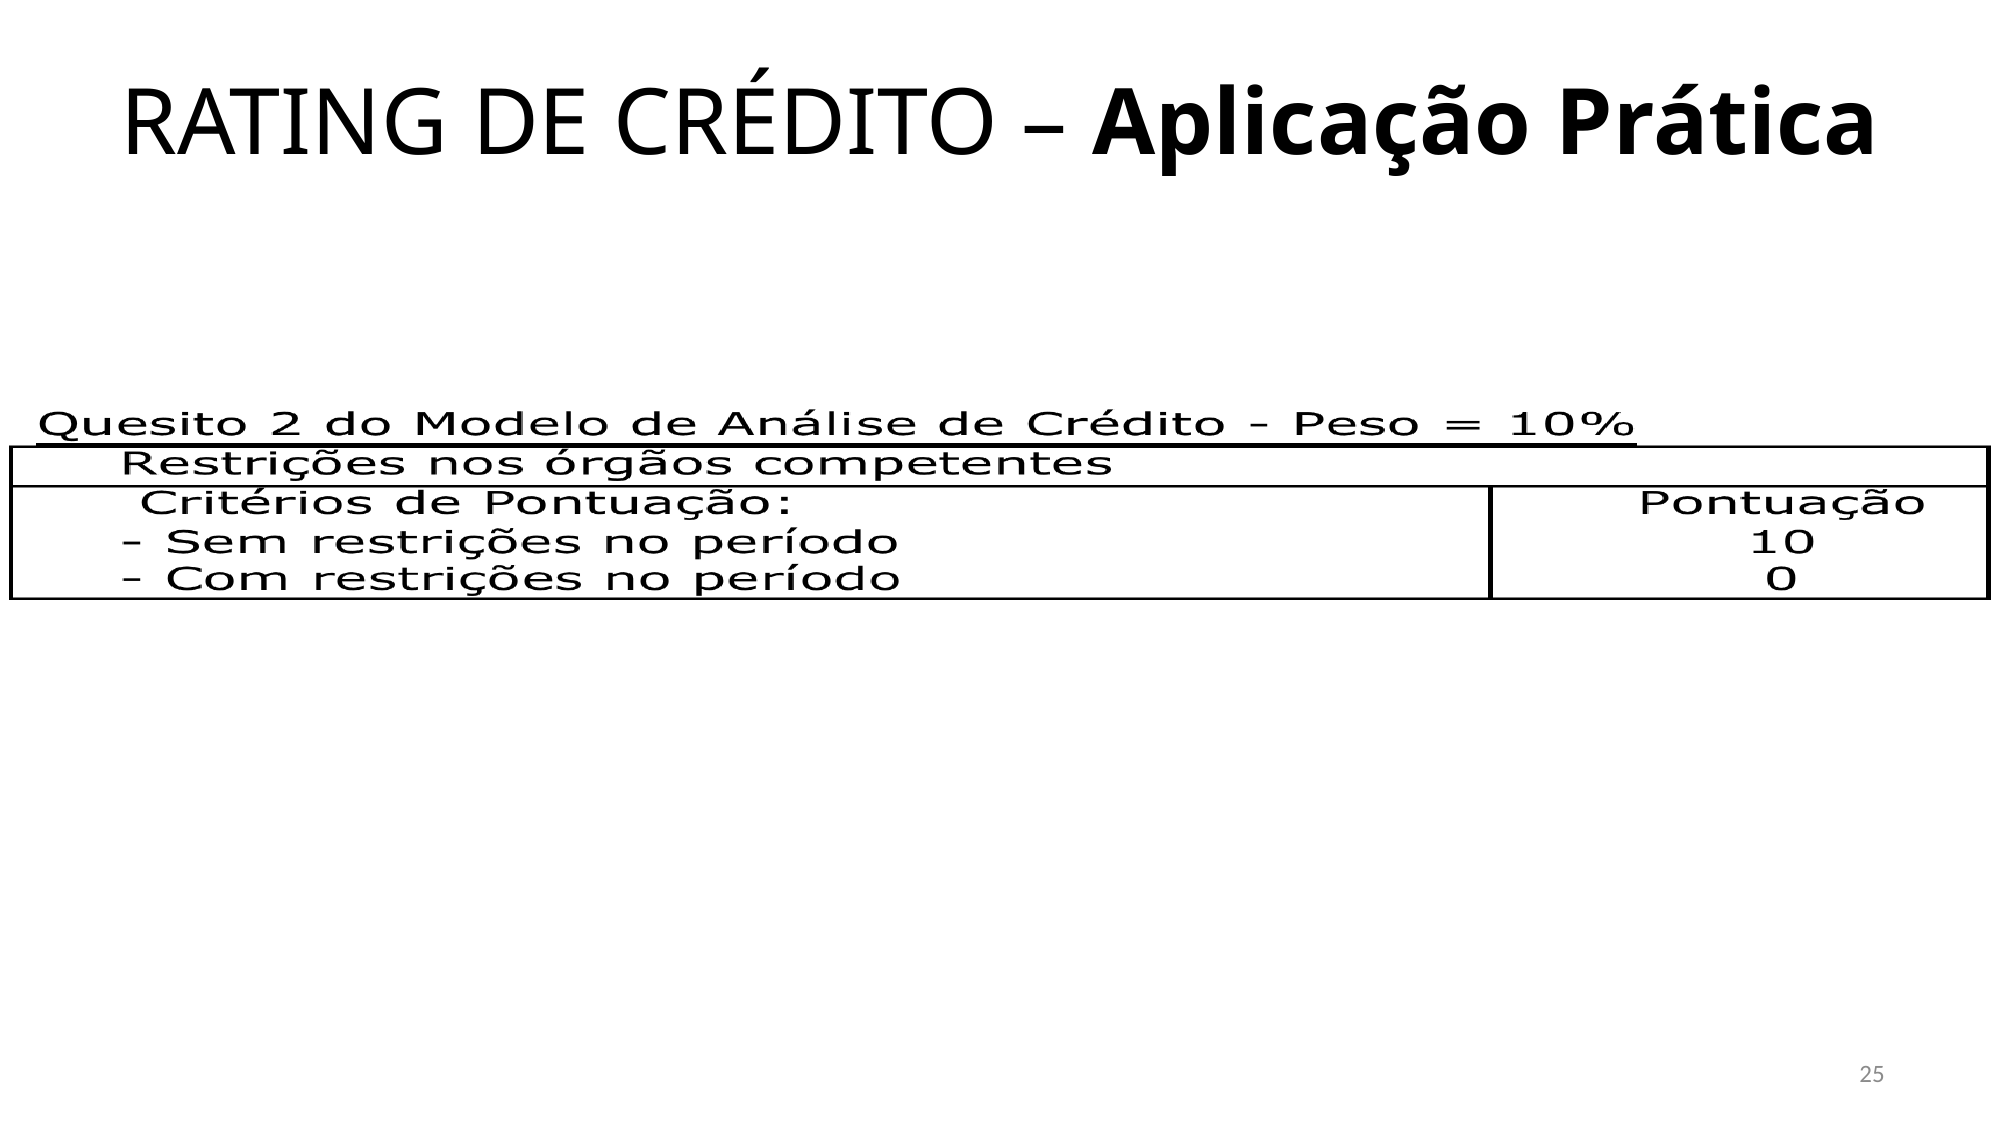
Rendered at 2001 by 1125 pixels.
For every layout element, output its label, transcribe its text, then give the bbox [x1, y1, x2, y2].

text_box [8, 405, 1992, 669]
text_box RATING DE CRÉDITO – Aplicação Prática [0, 0, 2000, 237]
slide_number 25 [1433, 1042, 1900, 1103]
